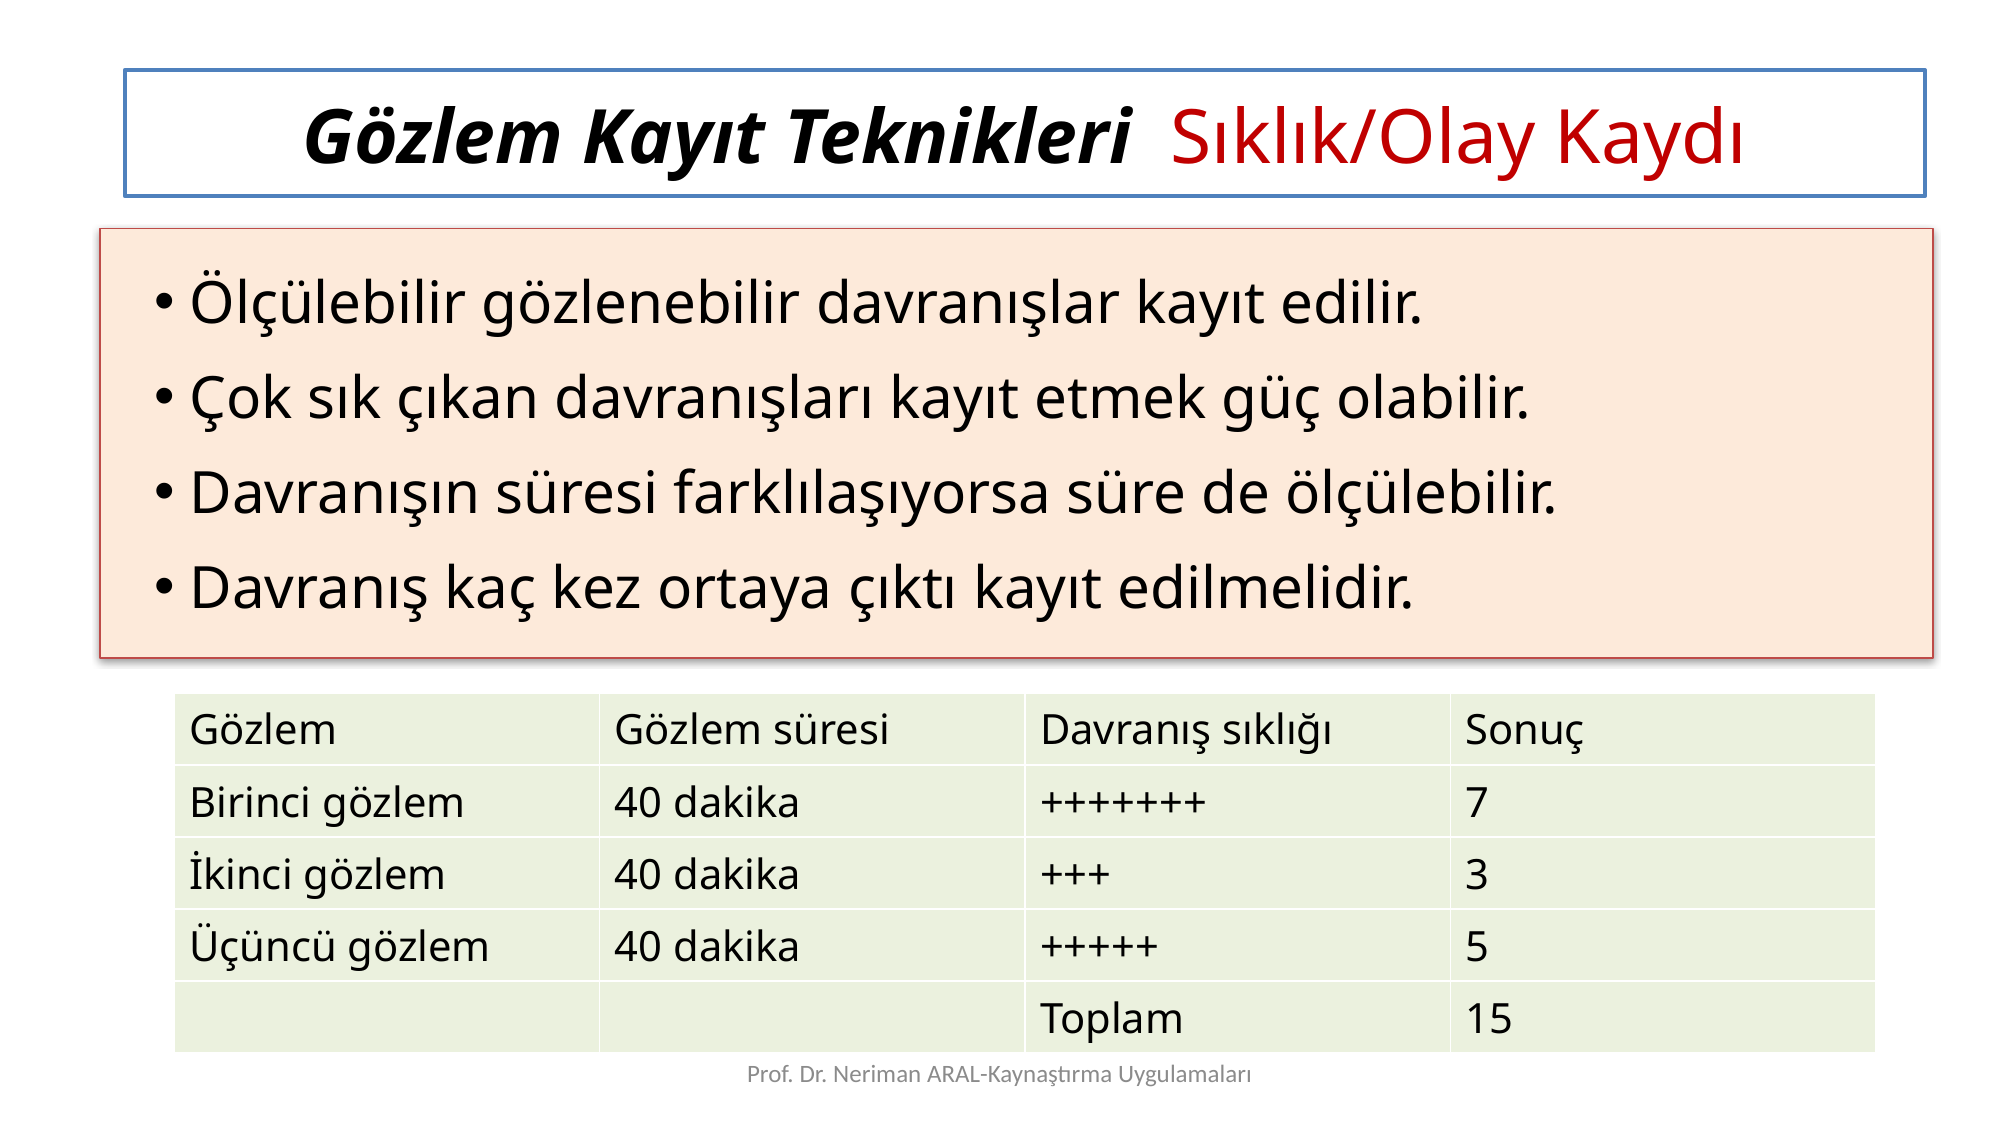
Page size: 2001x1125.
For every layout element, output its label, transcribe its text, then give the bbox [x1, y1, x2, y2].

table_cell 7 [1451, 766, 1875, 836]
table_cell 5 [1451, 910, 1875, 980]
table_cell 40 dakika [600, 766, 1024, 836]
table_cell +++ [1026, 838, 1450, 908]
table_cell 40 dakika [600, 838, 1024, 908]
table_cell [600, 982, 1024, 1052]
text_box Ölçülebilir gözlenebilir davranışlar kayıt edilir. Çok sık çıkan davranışları kayıt etmek güç olabilir. Davranışın süresi farklılaşıyorsa süre de ölçülebilir. Davranış kaç kez ortaya çıktı kayıt edilmelidir. [99, 228, 1934, 659]
table_cell [175, 982, 599, 1052]
footer Prof. Dr. Neriman ARAL-Kaynaştırma Uygulamaları [683, 1054, 1317, 1103]
table_cell İkinci gözlem [175, 838, 599, 908]
table_header Gözlem [175, 694, 599, 764]
table_header Davranış sıklığı [1026, 694, 1450, 764]
table_cell Birinci gözlem [175, 766, 599, 836]
table_cell 3 [1451, 838, 1875, 908]
table_cell +++++ [1026, 910, 1450, 980]
text_box Gözlem Kayıt Teknikleri Sıklık/Olay Kaydı [123, 68, 1927, 198]
table_cell Toplam [1026, 982, 1450, 1052]
table_cell 15 [1451, 982, 1875, 1052]
table_header Gözlem süresi [600, 694, 1024, 764]
table_cell 40 dakika [600, 910, 1024, 980]
table_cell +++++++ [1026, 766, 1450, 836]
table_cell Üçüncü gözlem [175, 910, 599, 980]
table_header Sonuç [1451, 694, 1875, 764]
